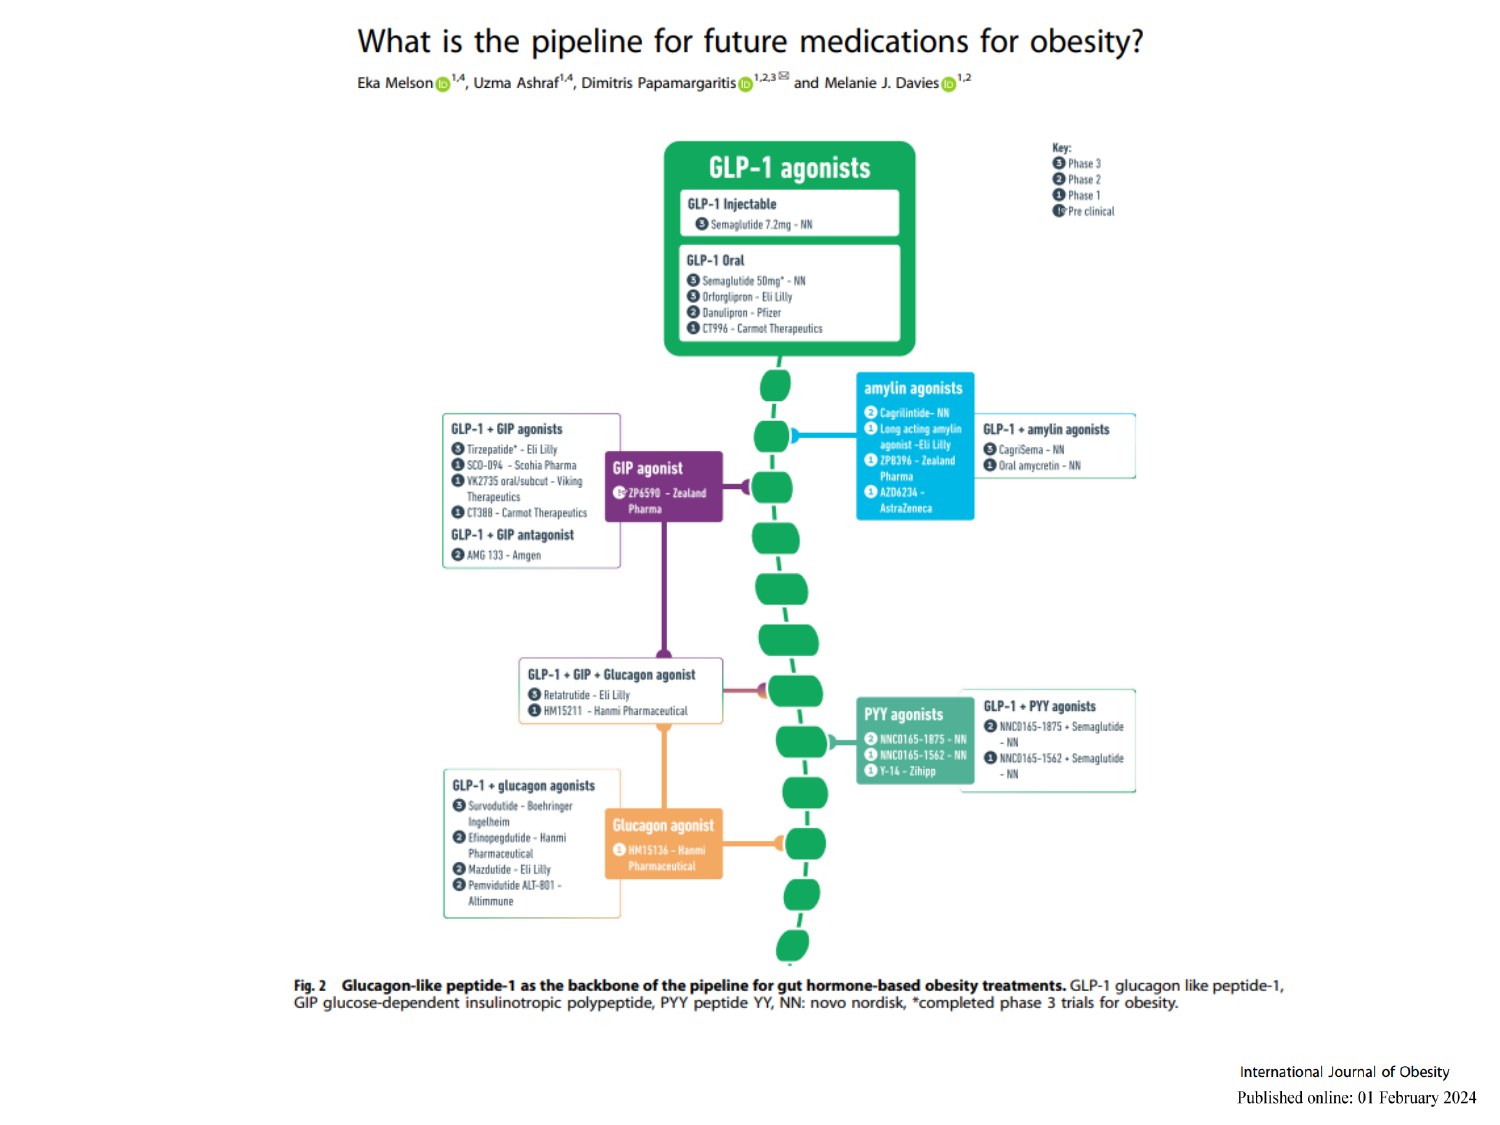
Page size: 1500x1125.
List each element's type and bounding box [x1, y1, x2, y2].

picture [232, 119, 1294, 1034]
picture [329, 20, 1171, 106]
picture [1232, 1054, 1483, 1109]
